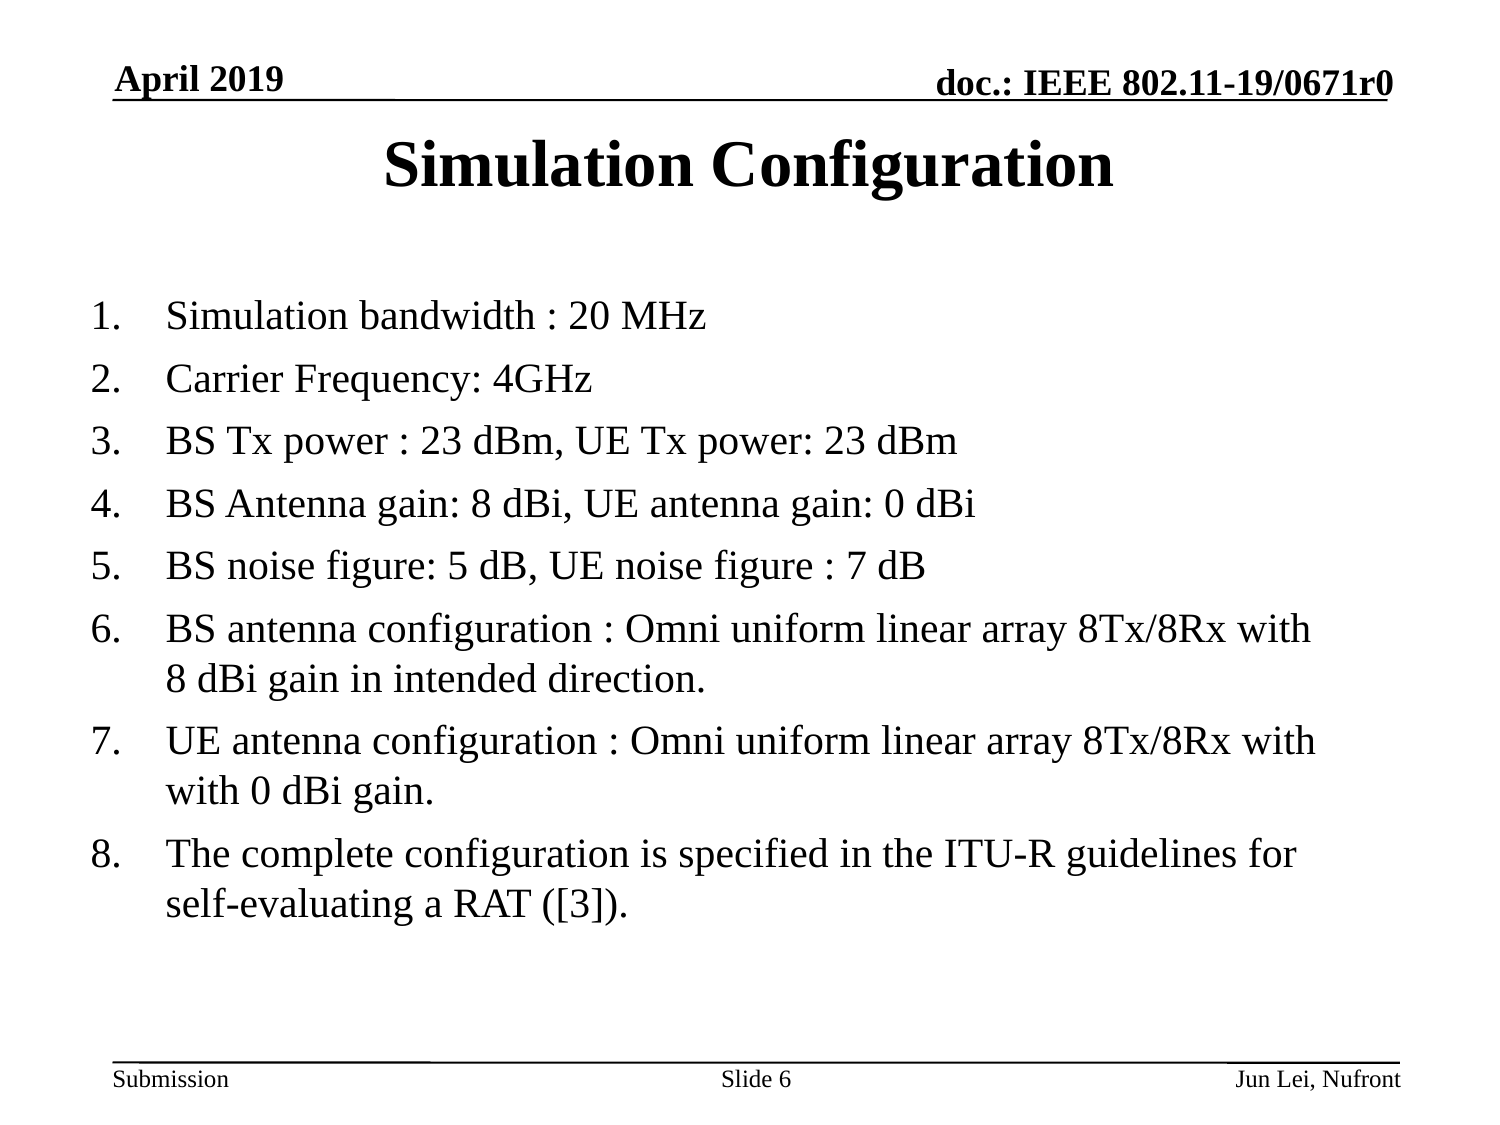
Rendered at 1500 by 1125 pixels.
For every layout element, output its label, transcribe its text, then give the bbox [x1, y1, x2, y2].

list Simulation bandwidth : 20 MHz Carrier Frequency: 4GHz BS Tx power : 23 dBm, UE Tx power: 23 dBm BS Antenna gain: 8 dBi, UE antenna gain: 0 dBi BS noise figure: 5 dB, UE noise figure : 7 dB BS antenna configuration : Omni uniform linear array 8Tx/8Rx with 8 dBi gain in intended direction. UE antenna configuration : Omni uniform linear array 8Tx/8Rx with with 0 dBi gain. The complete configuration is specified in the ITU-R guidelines for self-evaluating a RAT ([3]). [75, 217, 1351, 1093]
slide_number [114, 54, 423, 100]
title Simulation Configuration [112, 112, 1388, 288]
slide_number Slide 6 [712, 1061, 800, 1123]
footer Jun Lei, Nufront [878, 1061, 1402, 1093]
